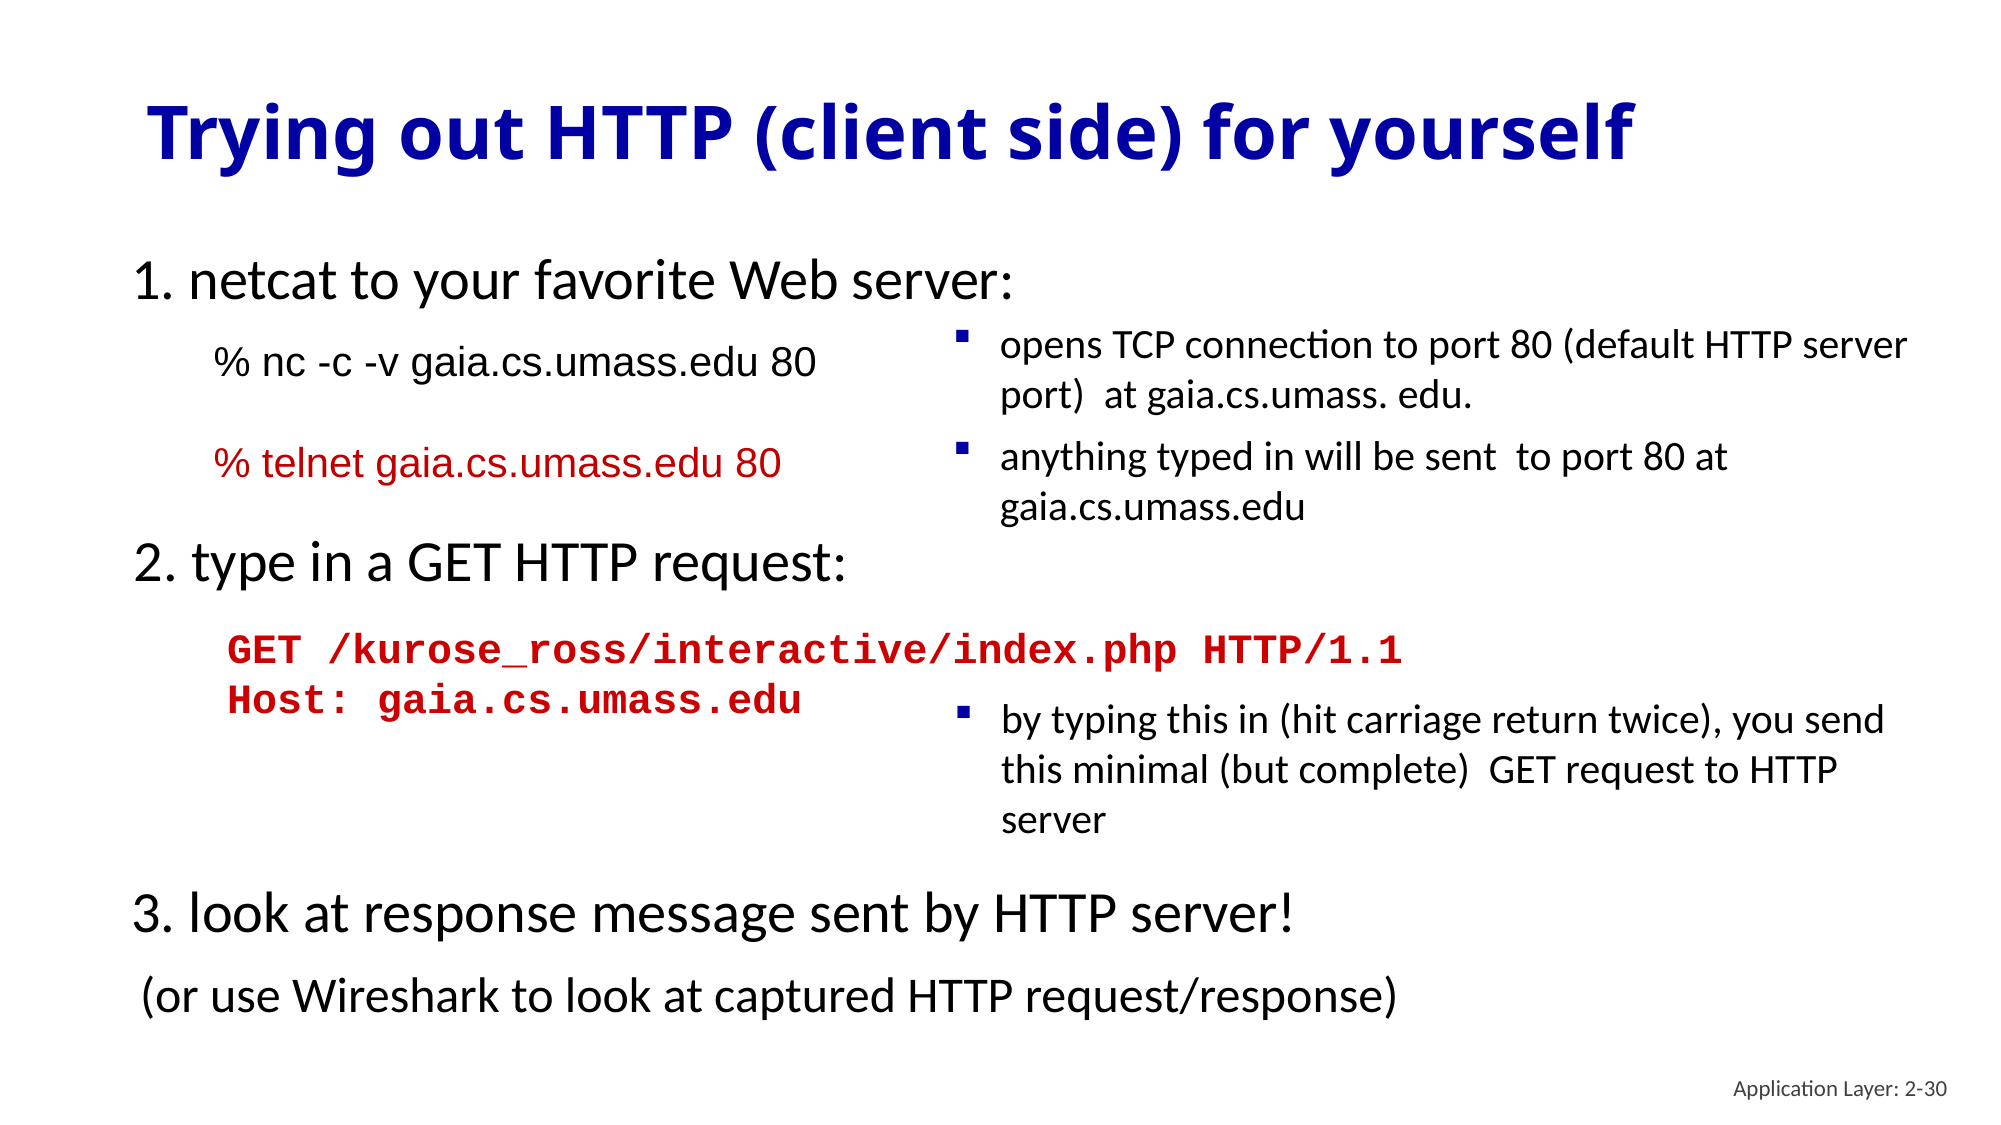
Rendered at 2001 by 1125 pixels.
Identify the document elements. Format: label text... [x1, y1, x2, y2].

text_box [116, 867, 1477, 1031]
text_box % nc -c -v gaia.cs.umass.edu 80 % telnet gaia.cs.umass.edu 80 [198, 327, 833, 493]
slide_number Application Layer: 2-30 [1512, 1056, 1963, 1117]
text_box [119, 515, 1964, 852]
title Trying out HTTP (client side) for yourself [131, 62, 1856, 209]
text_box opens TCP connection to port 80 (default HTTP server port) at gaia.cs.umass. edu. anything typed in will be sent to port 80 at gaia.cs.umass.edu [938, 309, 1963, 515]
text_box 1. netcat to your favorite Web server: [95, 241, 1424, 319]
